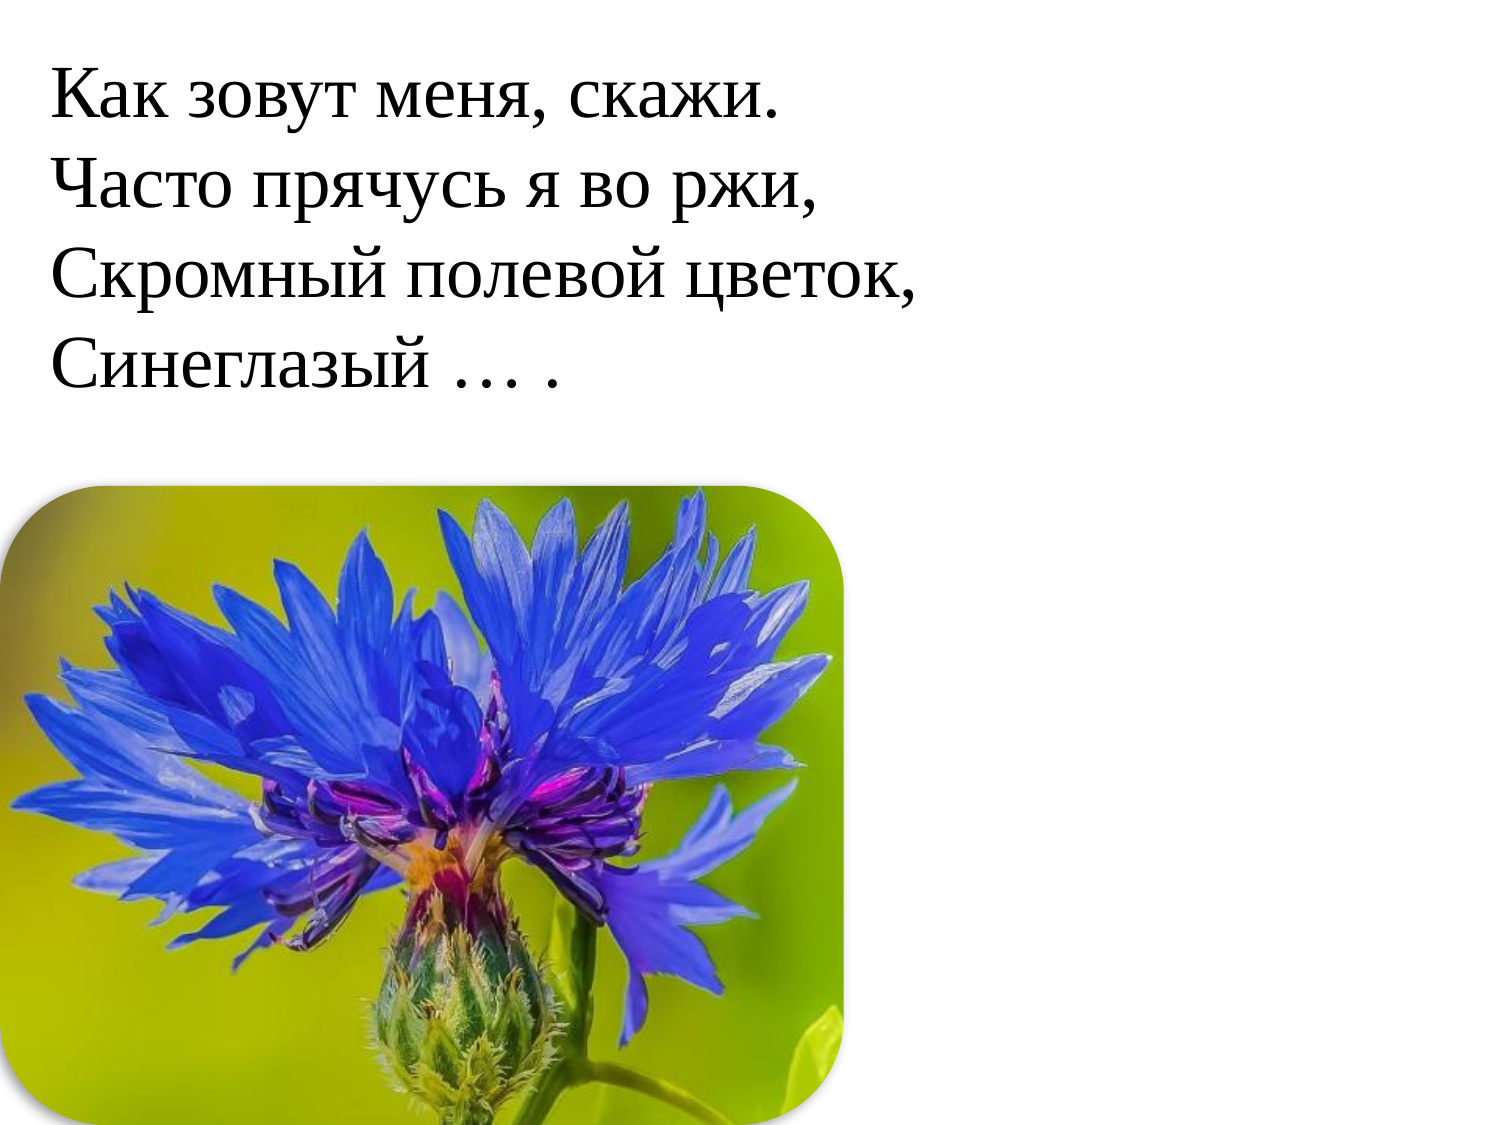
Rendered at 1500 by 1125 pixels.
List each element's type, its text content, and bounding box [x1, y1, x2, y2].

picture [0, 485, 844, 1125]
text_box Как зовут меня, скажи. Часто прячусь я во ржи, Скромный полевой цветок, Синеглазый … . [35, 35, 1125, 410]
